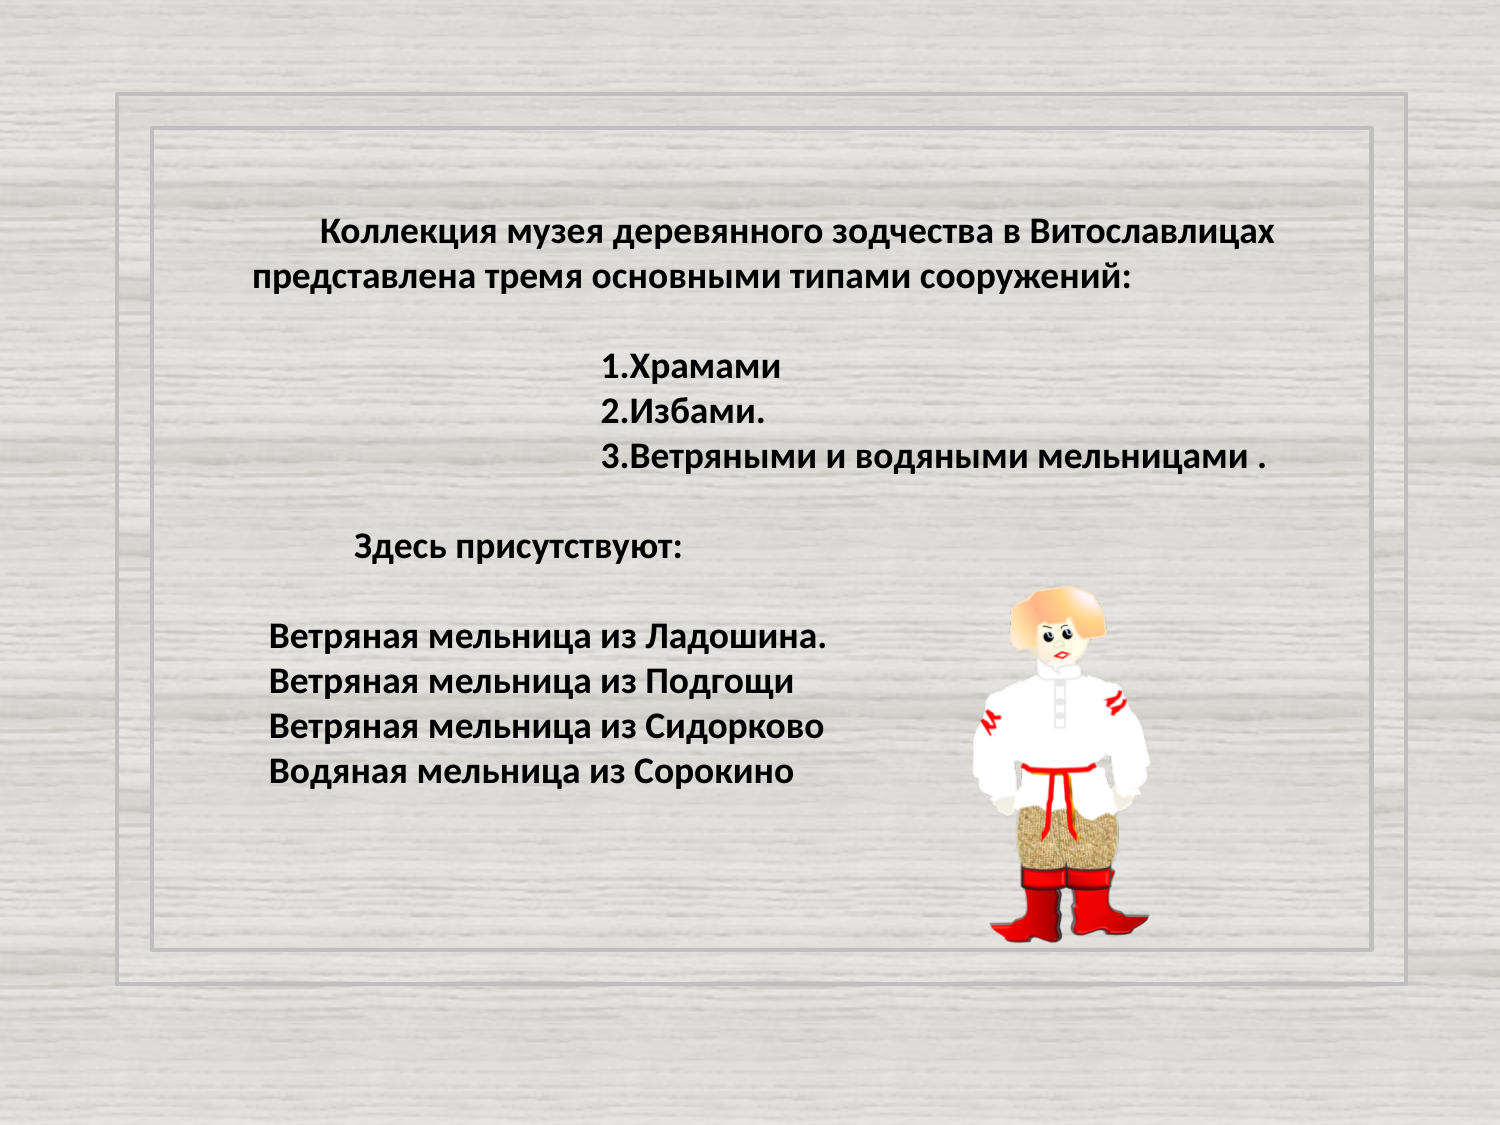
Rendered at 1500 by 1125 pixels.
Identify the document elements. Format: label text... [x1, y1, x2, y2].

picture [972, 585, 1153, 952]
text_box Коллекция музея деревянного зодчества в Витославлицах представлена тремя основными типами сооружений: 1.Храмами 2.Избами. 3.Ветряными и водяными мельницами . Здесь присутствуют: Ветряная мельница из Ладошина. Ветряная мельница из Подгощи Ветряная мельница из Сидорково Водяная мельница из Сорокино [152, 199, 1372, 859]
text_box [115, 92, 1408, 986]
